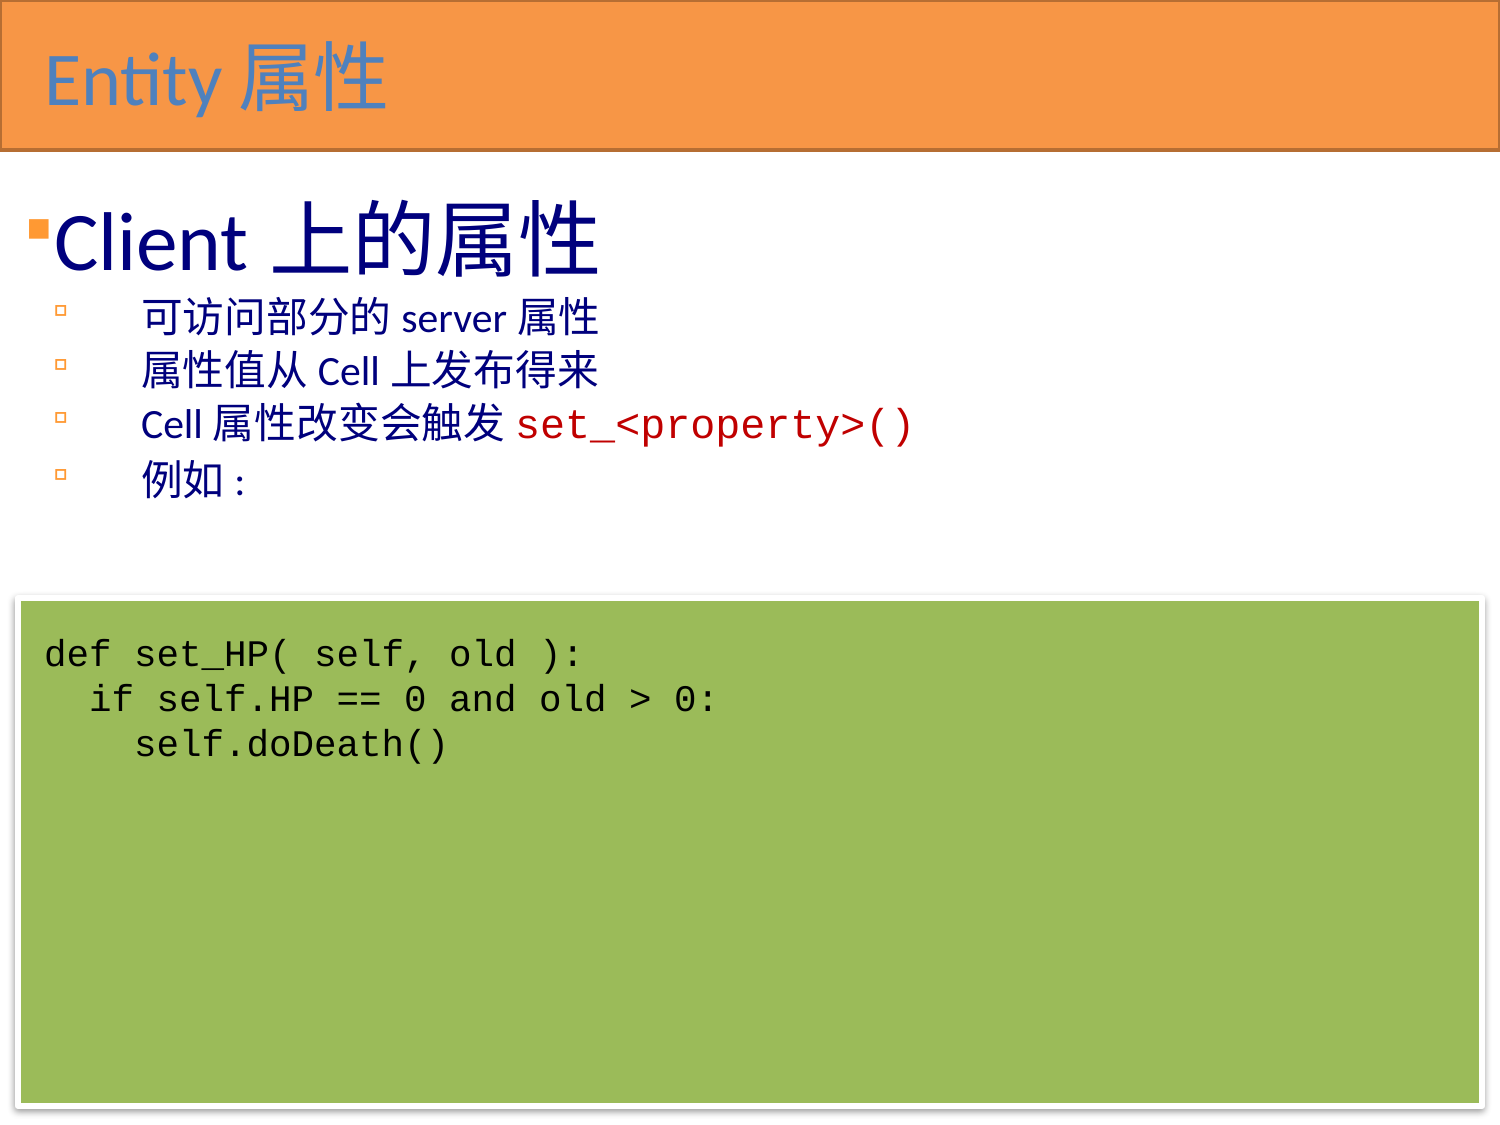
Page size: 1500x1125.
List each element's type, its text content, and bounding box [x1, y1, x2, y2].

text_box [15, 595, 1485, 1109]
text_box Client上的属性 可访问部分的server属性 属性值从Cell上发布得来 Cell属性改变会触发set_<property>() 例如: [14, 196, 1500, 1106]
text_box def set_HP( self, old ): if self.HP == 0 and old > 0: self.doDeath()‏ [29, 621, 1459, 817]
title Entity属性 [29, 21, 1483, 129]
text_box [0, 0, 1500, 152]
